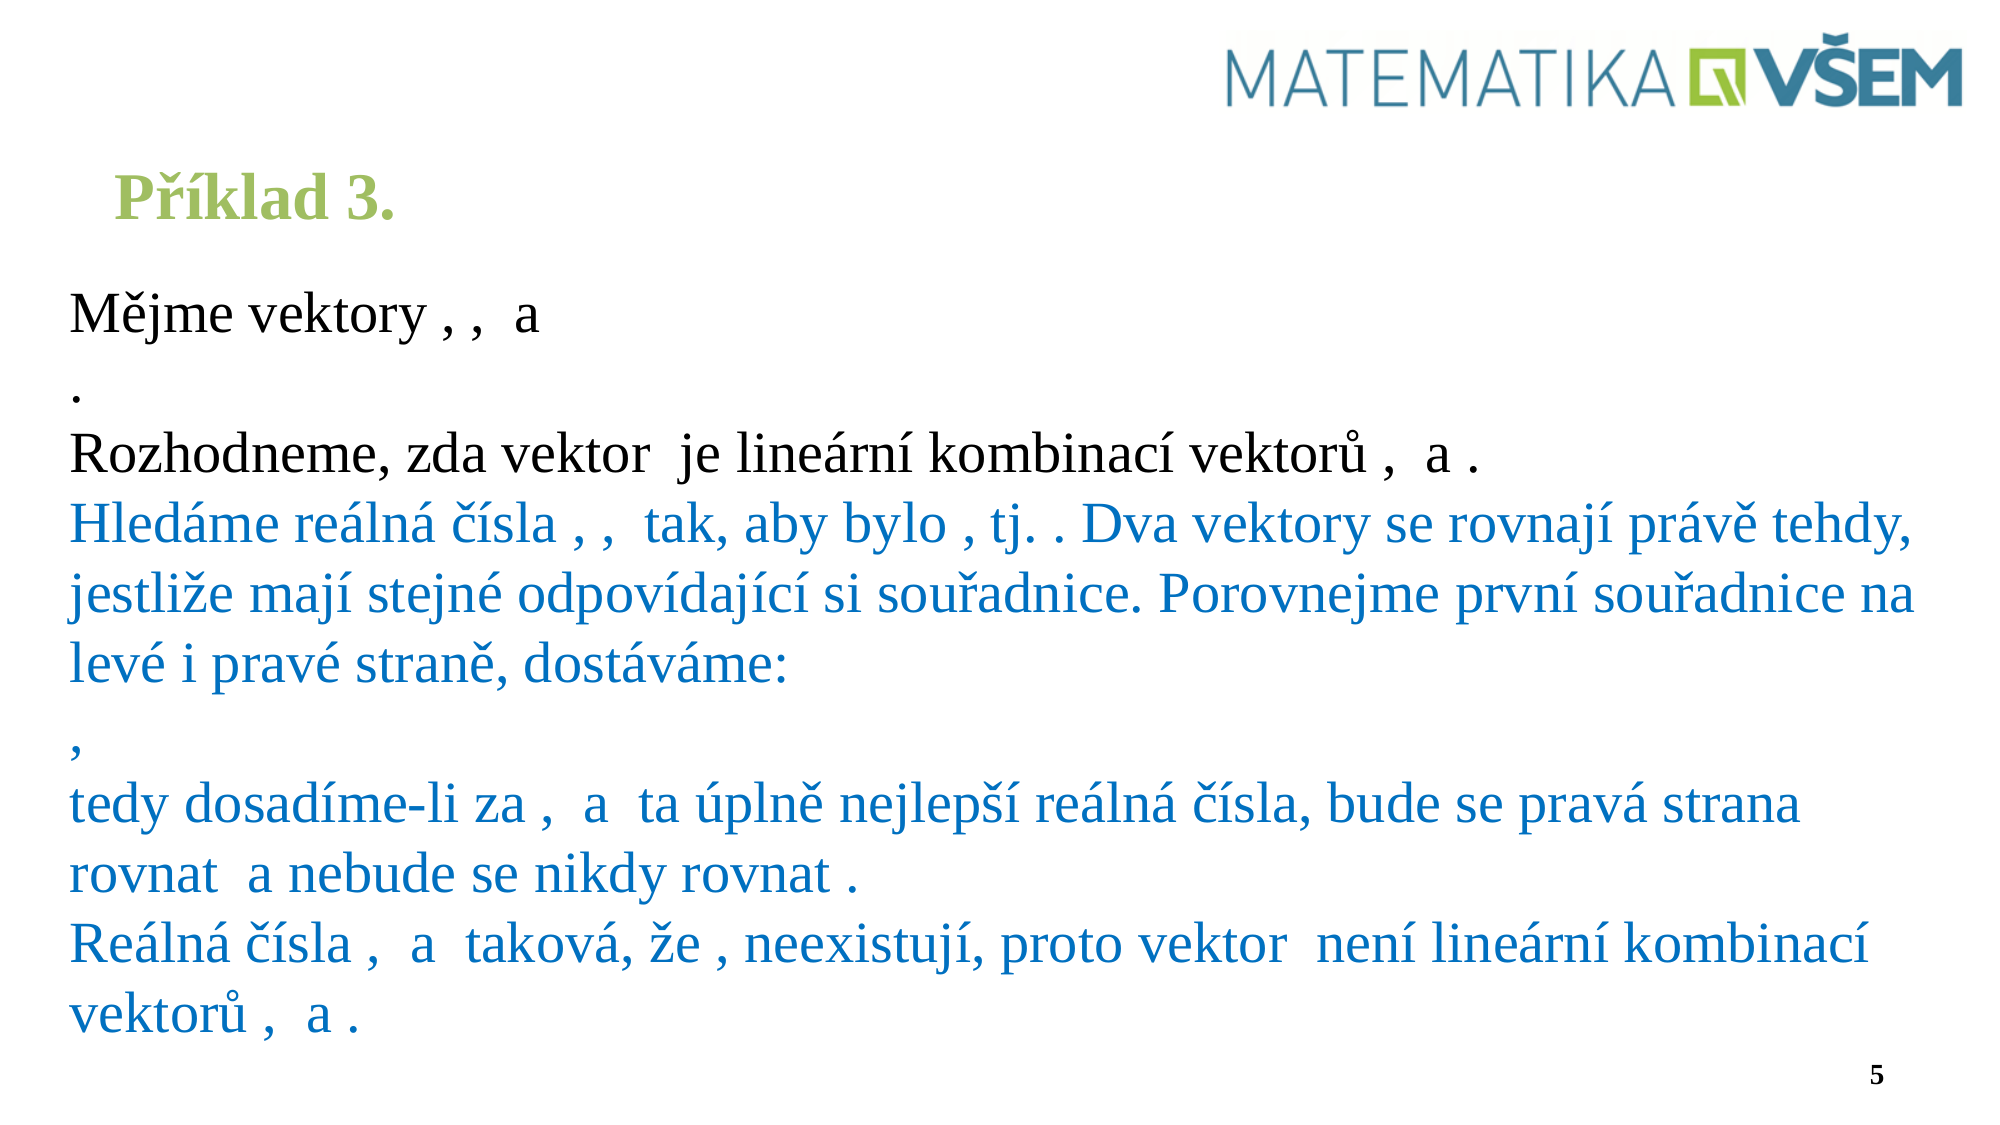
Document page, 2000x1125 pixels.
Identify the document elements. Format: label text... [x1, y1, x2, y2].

slide_number 5 [1811, 1042, 1900, 1103]
picture [1218, 30, 1967, 115]
title Příklad 3. [99, 148, 1900, 238]
